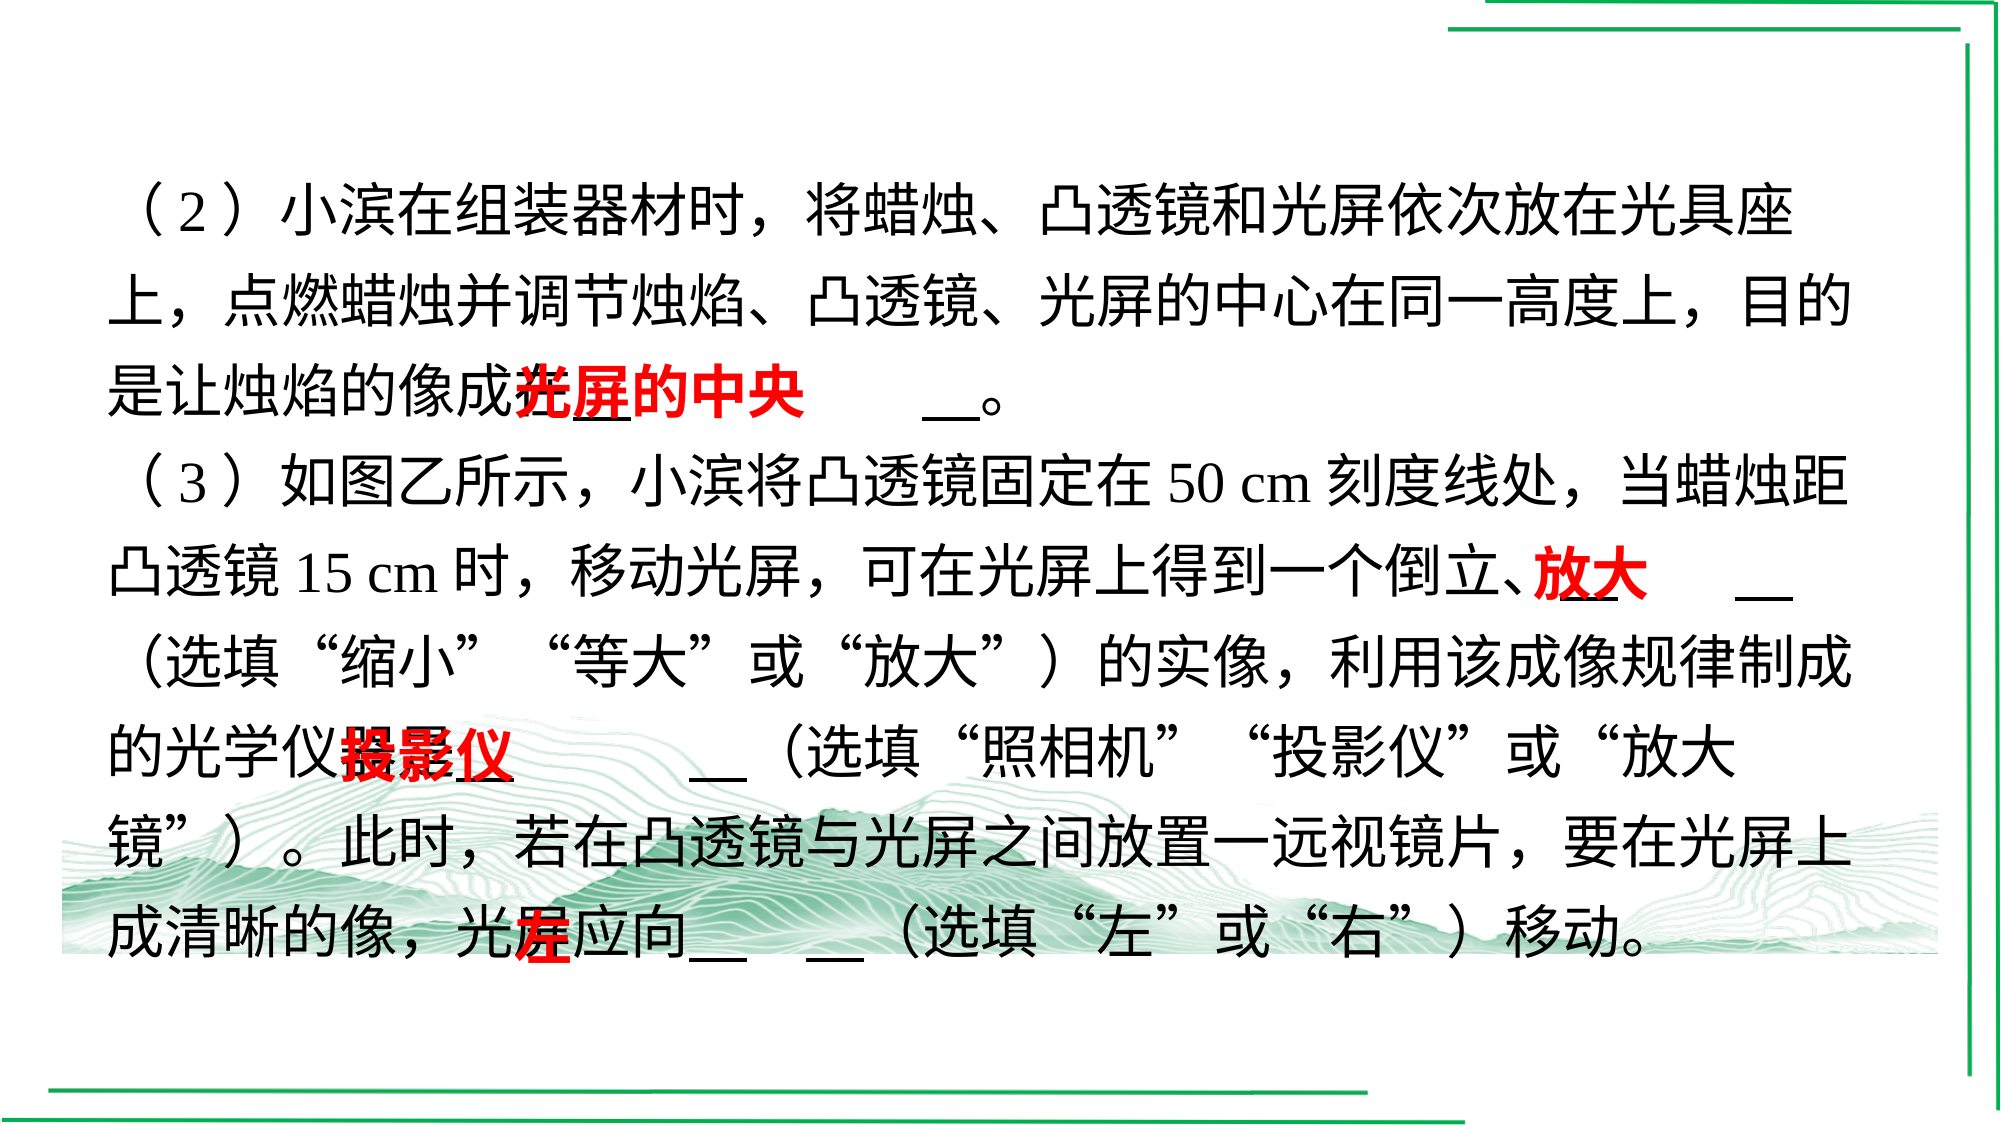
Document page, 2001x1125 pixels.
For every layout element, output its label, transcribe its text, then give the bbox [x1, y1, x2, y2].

text_box 投影仪 [324, 691, 531, 798]
text_box 光屏的中央 [499, 327, 823, 434]
text_box （2）小滨在组装器材时，将蜡烛、凸透镜和光屏依次放在光具座上，点燃蜡烛并调节烛焰、凸透镜、光屏的中心在同一高度上，目的是让烛焰的像成在 光屏的中央 ⁠。 （3）如图乙所示，小滨将凸透镜固定在50 cm刻度线处，当蜡烛距凸透镜15 cm时，移动光屏，可在光屏上得到一个倒立、 放大 ⁠（选填“缩小”“等大”或“放大”）的实像，利用该成像规律制成的光学仪器是 投影仪 ⁠（选填“照相机”“投影仪”或“放大镜”）。此时，若在凸透镜与光屏之间放置一远视镜片，要在光屏上成清晰的像，光屏应向 左 ⁠（选填“左”或“右”）移动。 [106, 153, 1894, 966]
text_box 放大 [1518, 509, 1666, 616]
text_box 左 [499, 873, 588, 972]
picture [0, 0, 2001, 1125]
